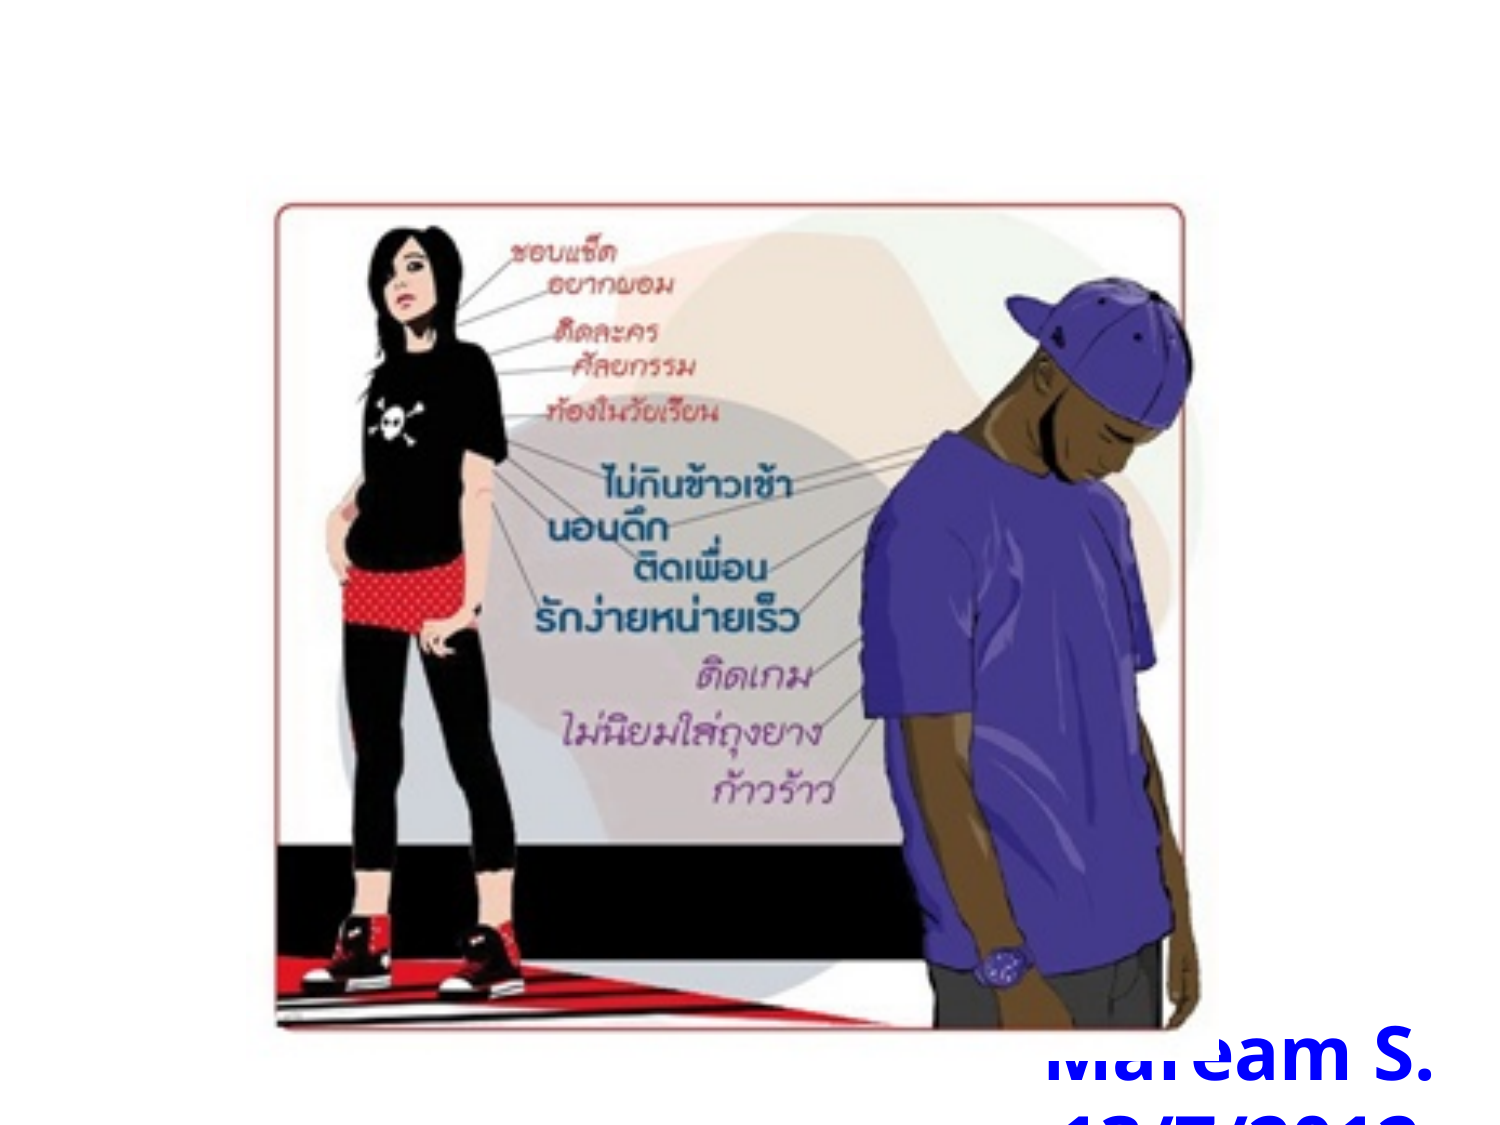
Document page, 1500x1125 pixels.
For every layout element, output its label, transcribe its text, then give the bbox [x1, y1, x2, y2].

footer Maream S. 13/7/2012 [978, 1065, 1500, 1125]
text_box มิติด้านวัตถุ [152, 0, 1418, 215]
picture [245, 175, 1219, 1062]
